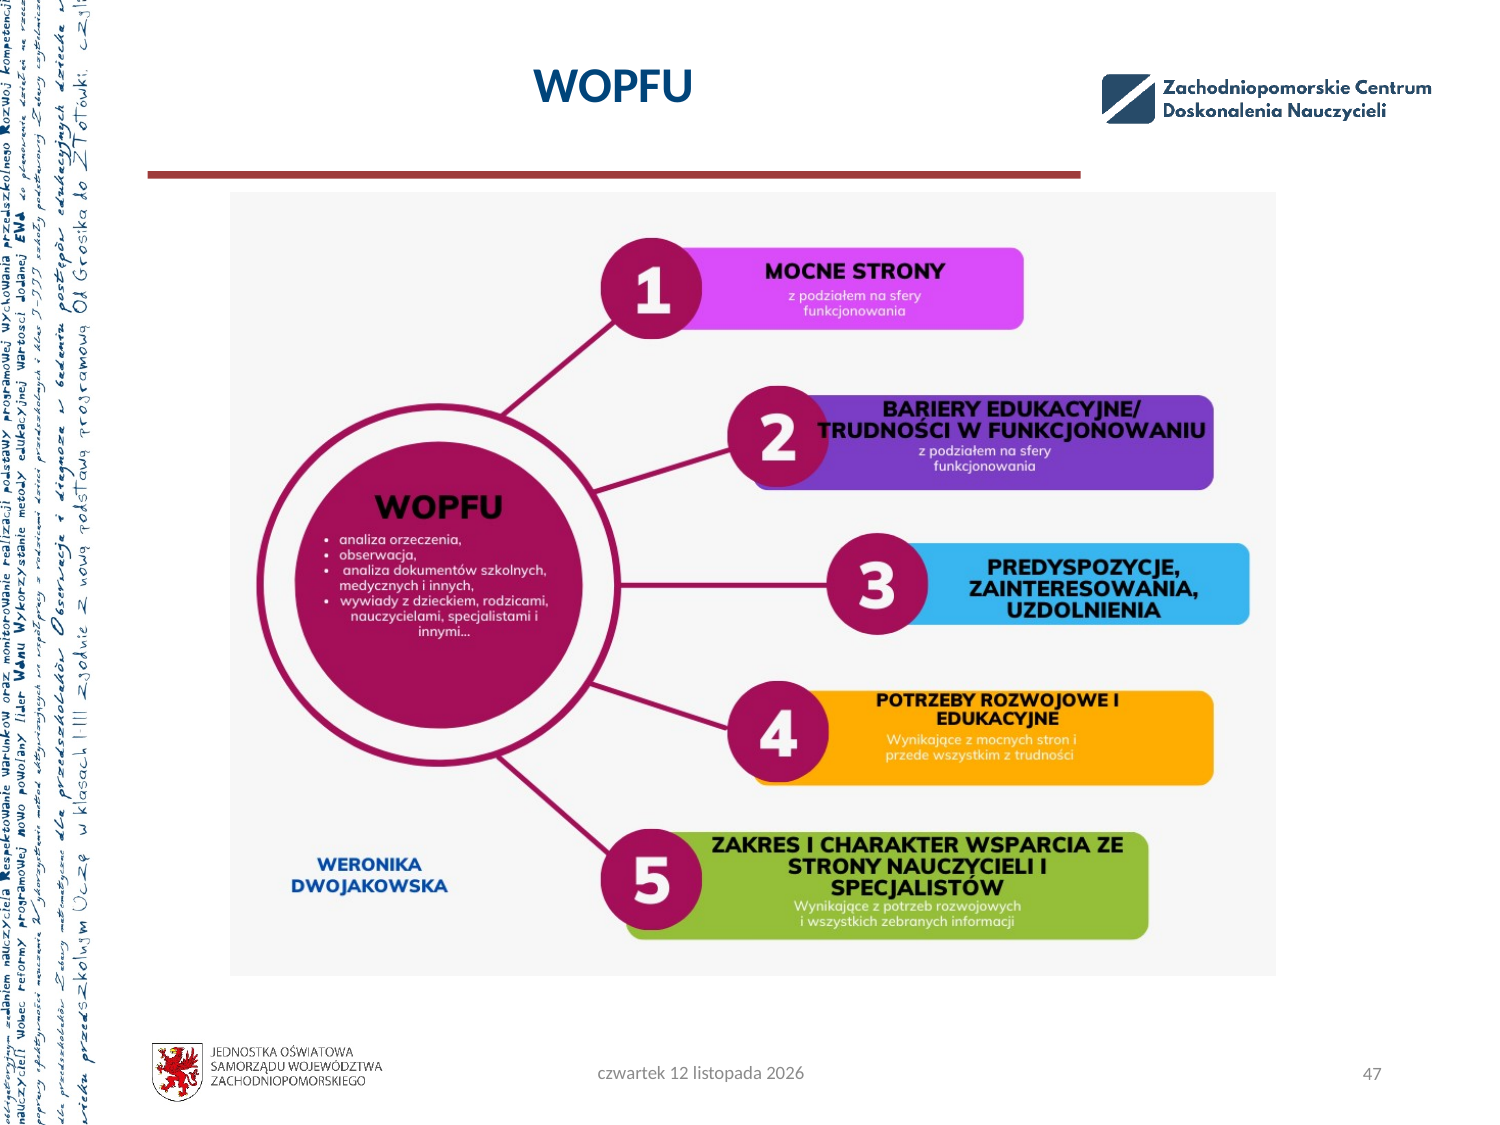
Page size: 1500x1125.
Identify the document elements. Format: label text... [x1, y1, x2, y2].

slide_number 47 [1059, 1042, 1397, 1103]
picture [0, 0, 96, 1125]
title WOPFU [147, 45, 1081, 149]
picture [1081, 48, 1460, 149]
picture [135, 1027, 393, 1117]
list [229, 191, 1276, 977]
slide_number piątek, 20 października 2023 [532, 1041, 870, 1102]
